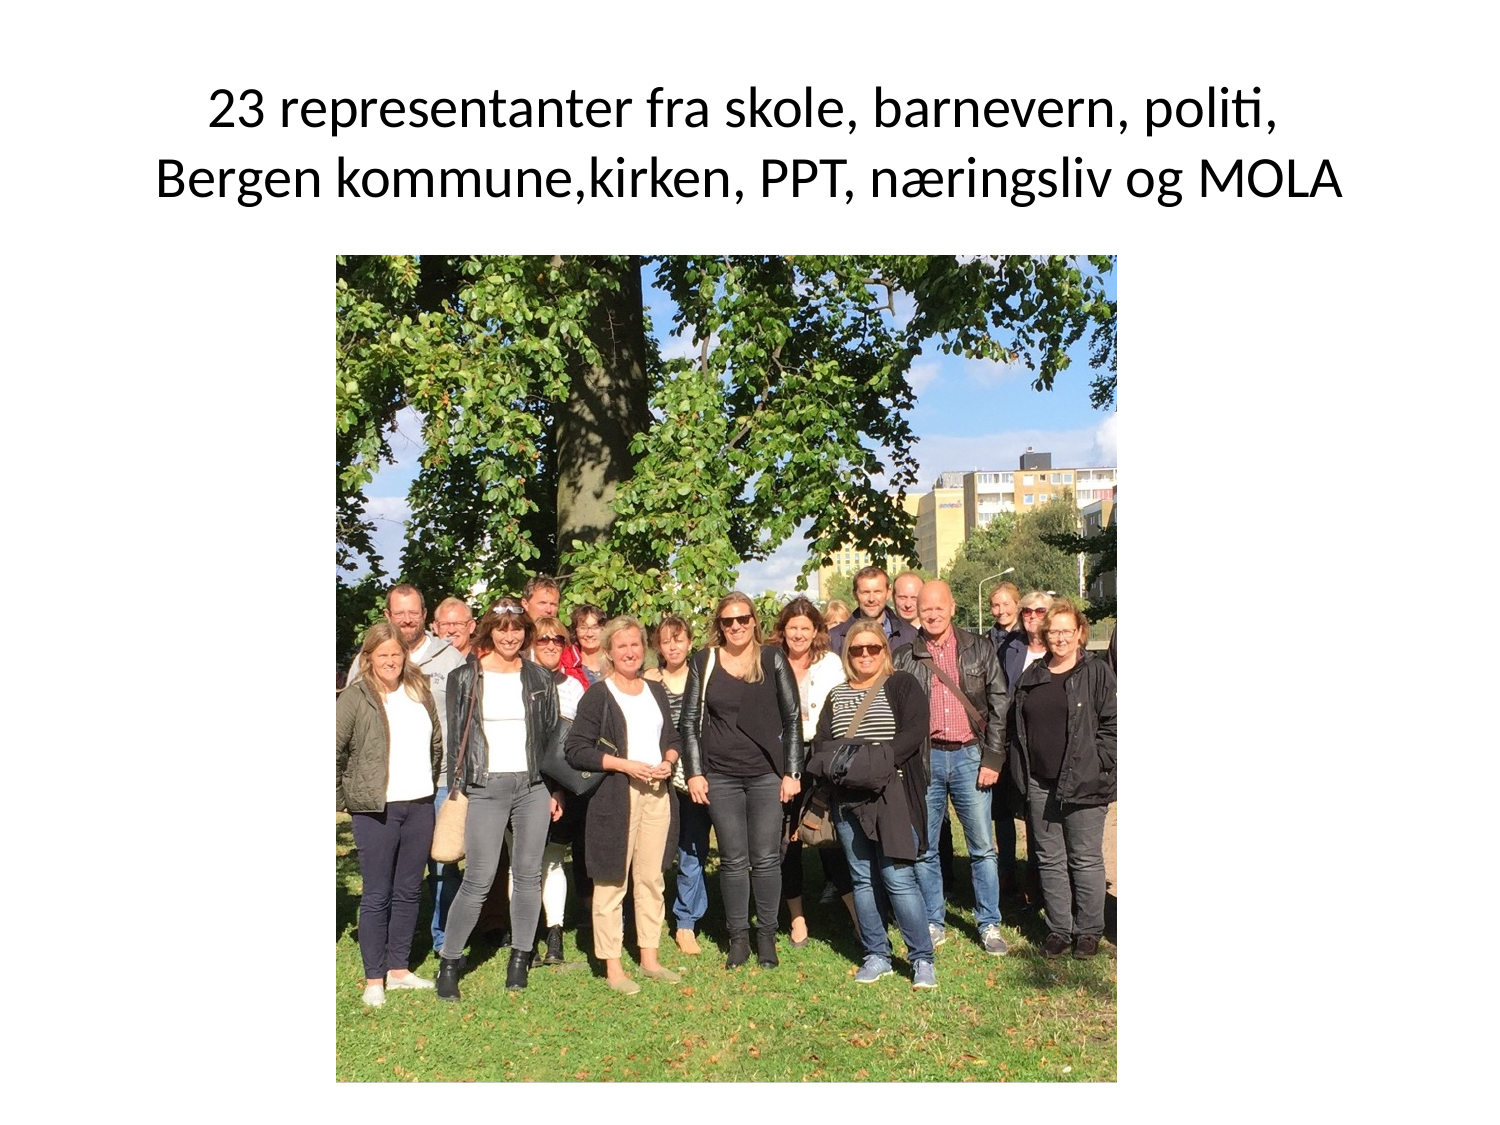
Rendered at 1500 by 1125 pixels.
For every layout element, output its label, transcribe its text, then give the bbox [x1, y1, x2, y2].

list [336, 255, 1117, 1084]
title 23 representanter fra skole, barnevern, politi, Bergen kommune,kirken, PPT, næringsliv og MOLA [75, 45, 1425, 233]
